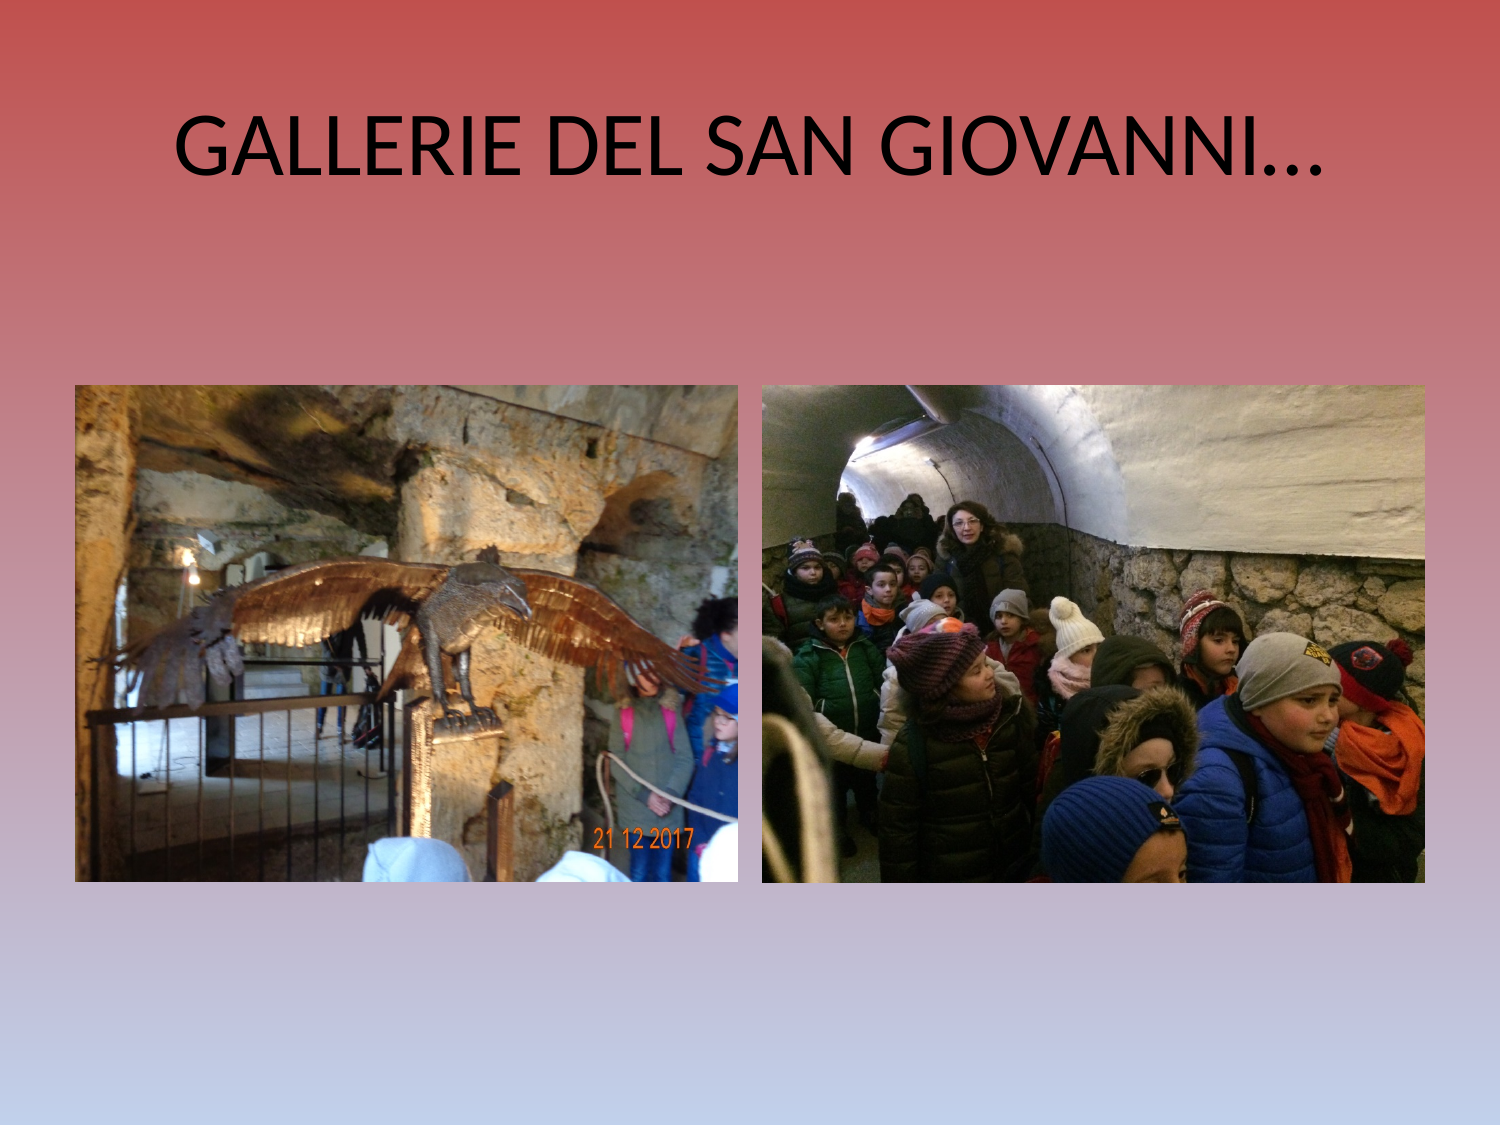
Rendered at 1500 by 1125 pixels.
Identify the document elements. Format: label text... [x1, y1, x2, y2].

title GALLERIE DEL SAN GIOVANNI… [75, 45, 1425, 233]
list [74, 385, 738, 882]
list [762, 384, 1426, 883]
